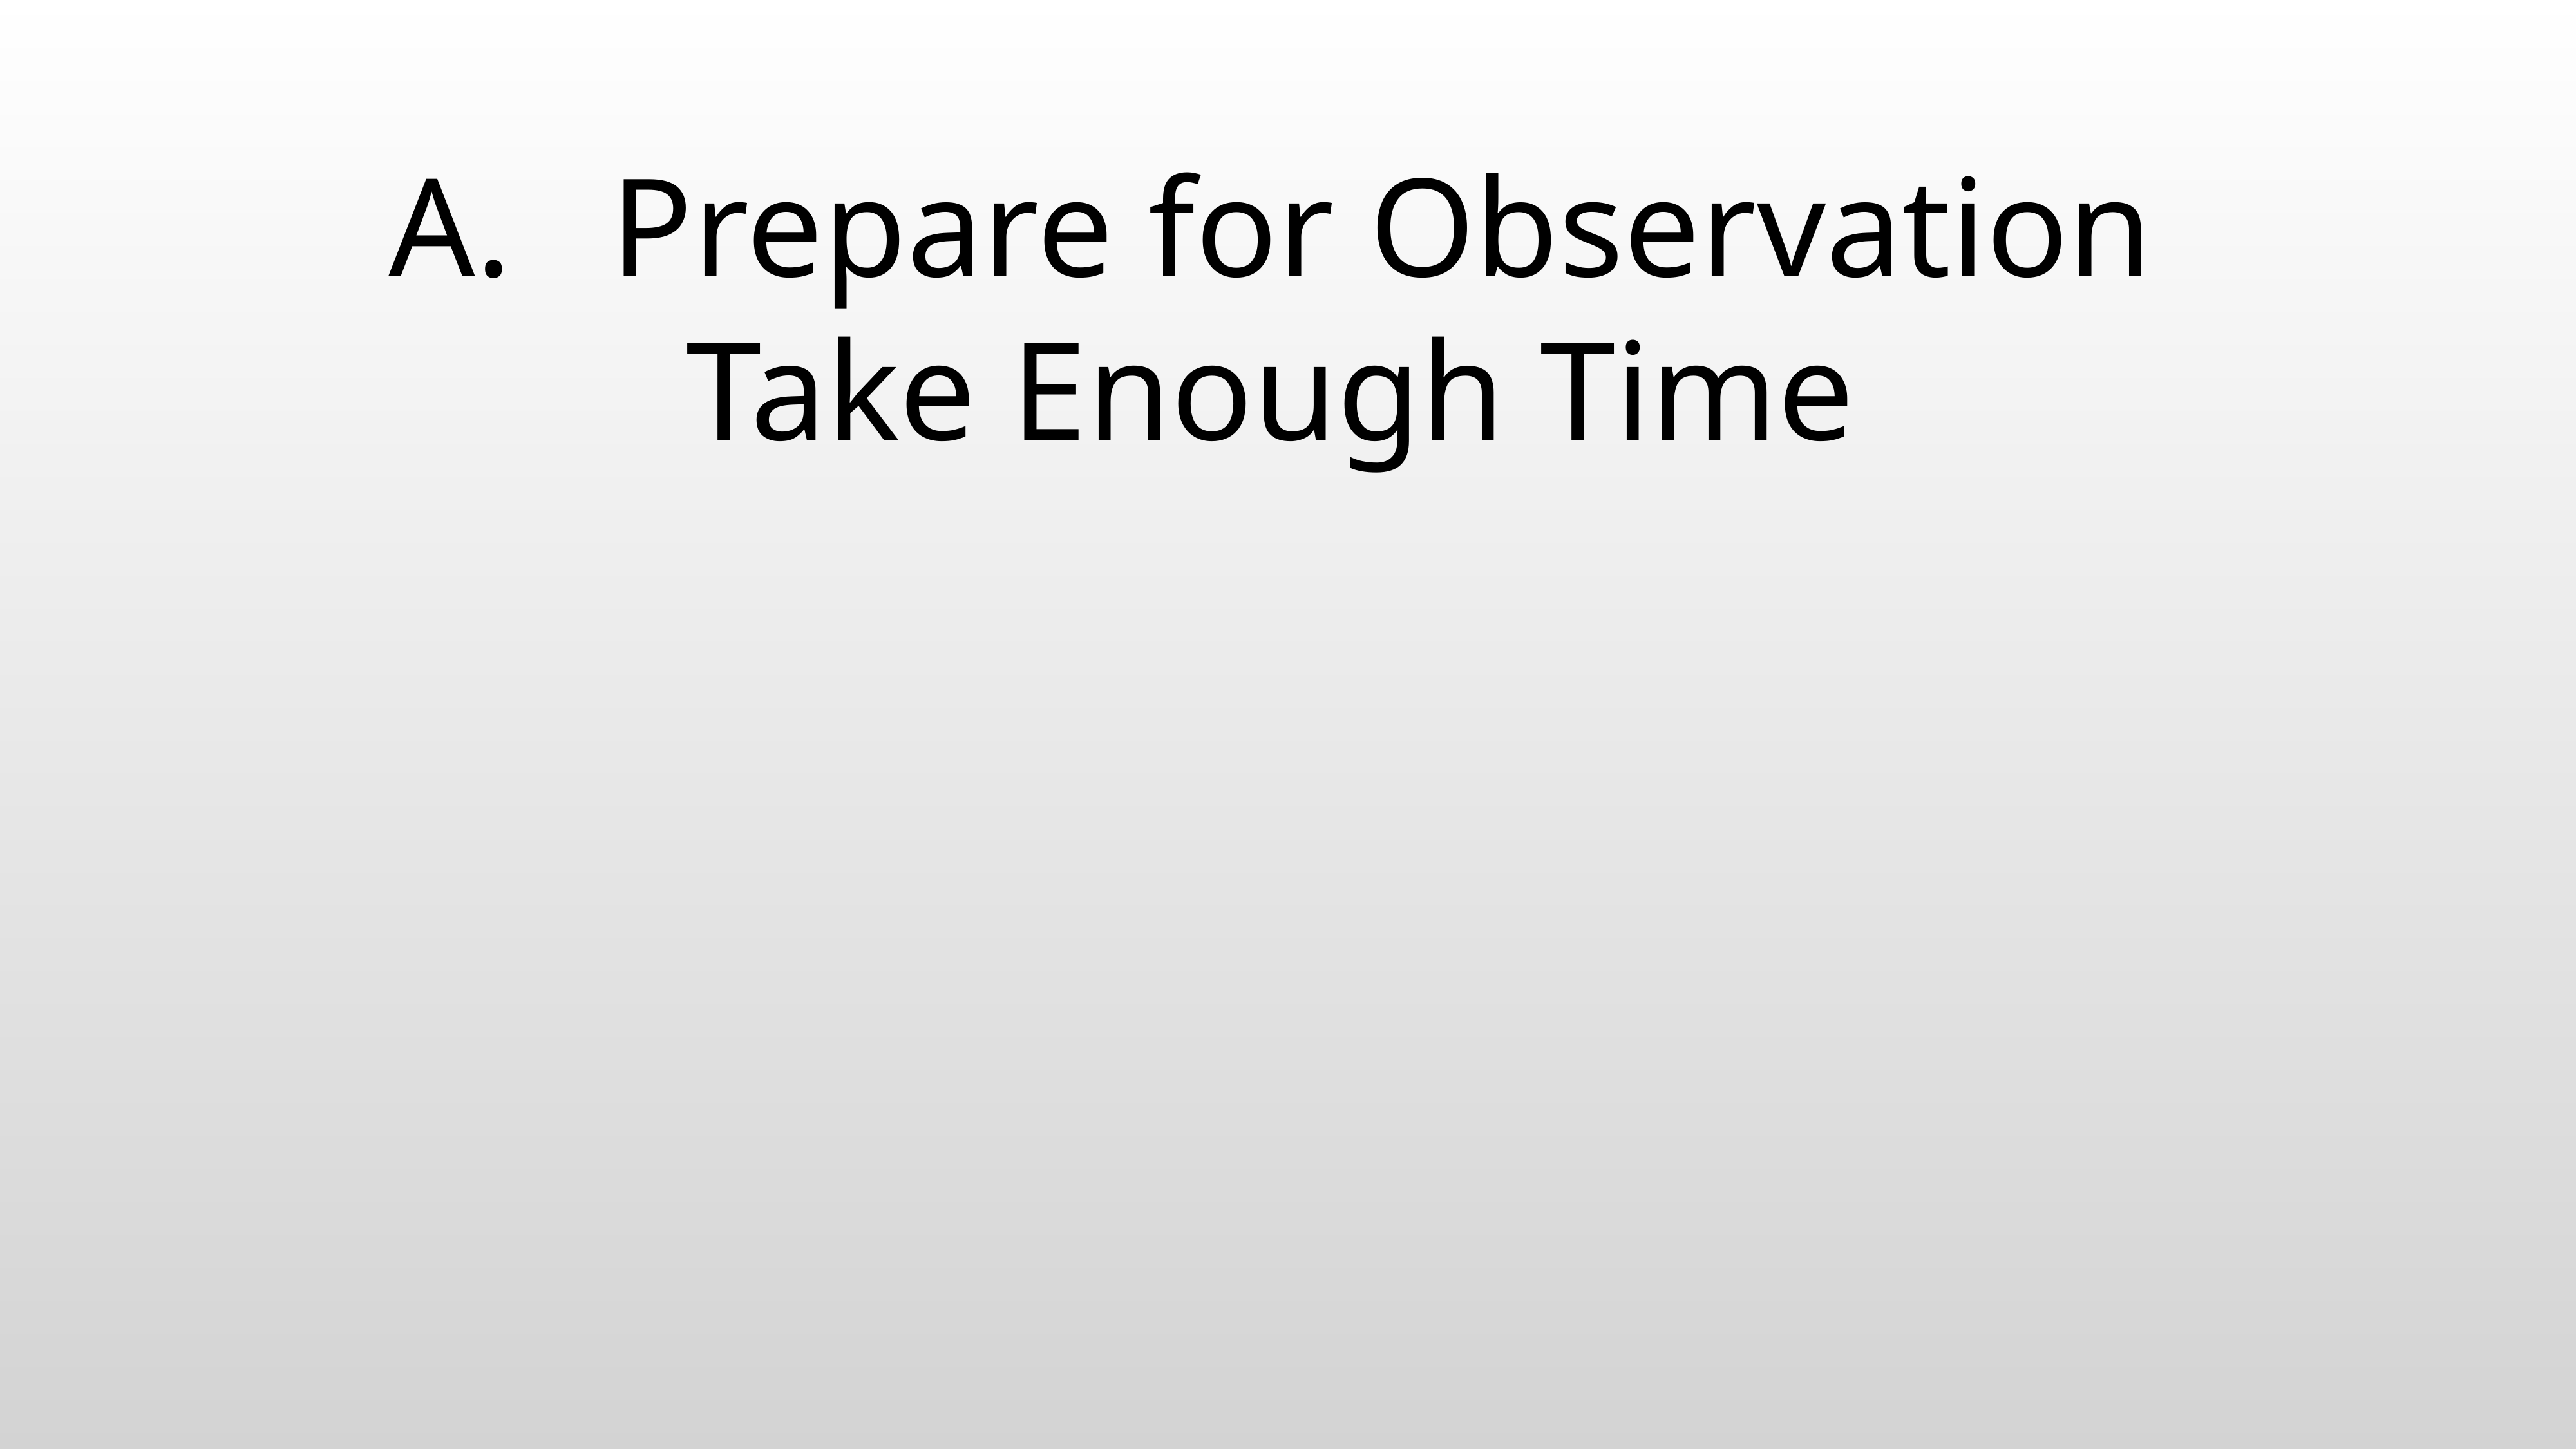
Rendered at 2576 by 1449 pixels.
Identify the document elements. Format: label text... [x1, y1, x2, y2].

title Prepare for Observation Take Enough Time [178, 135, 2398, 548]
